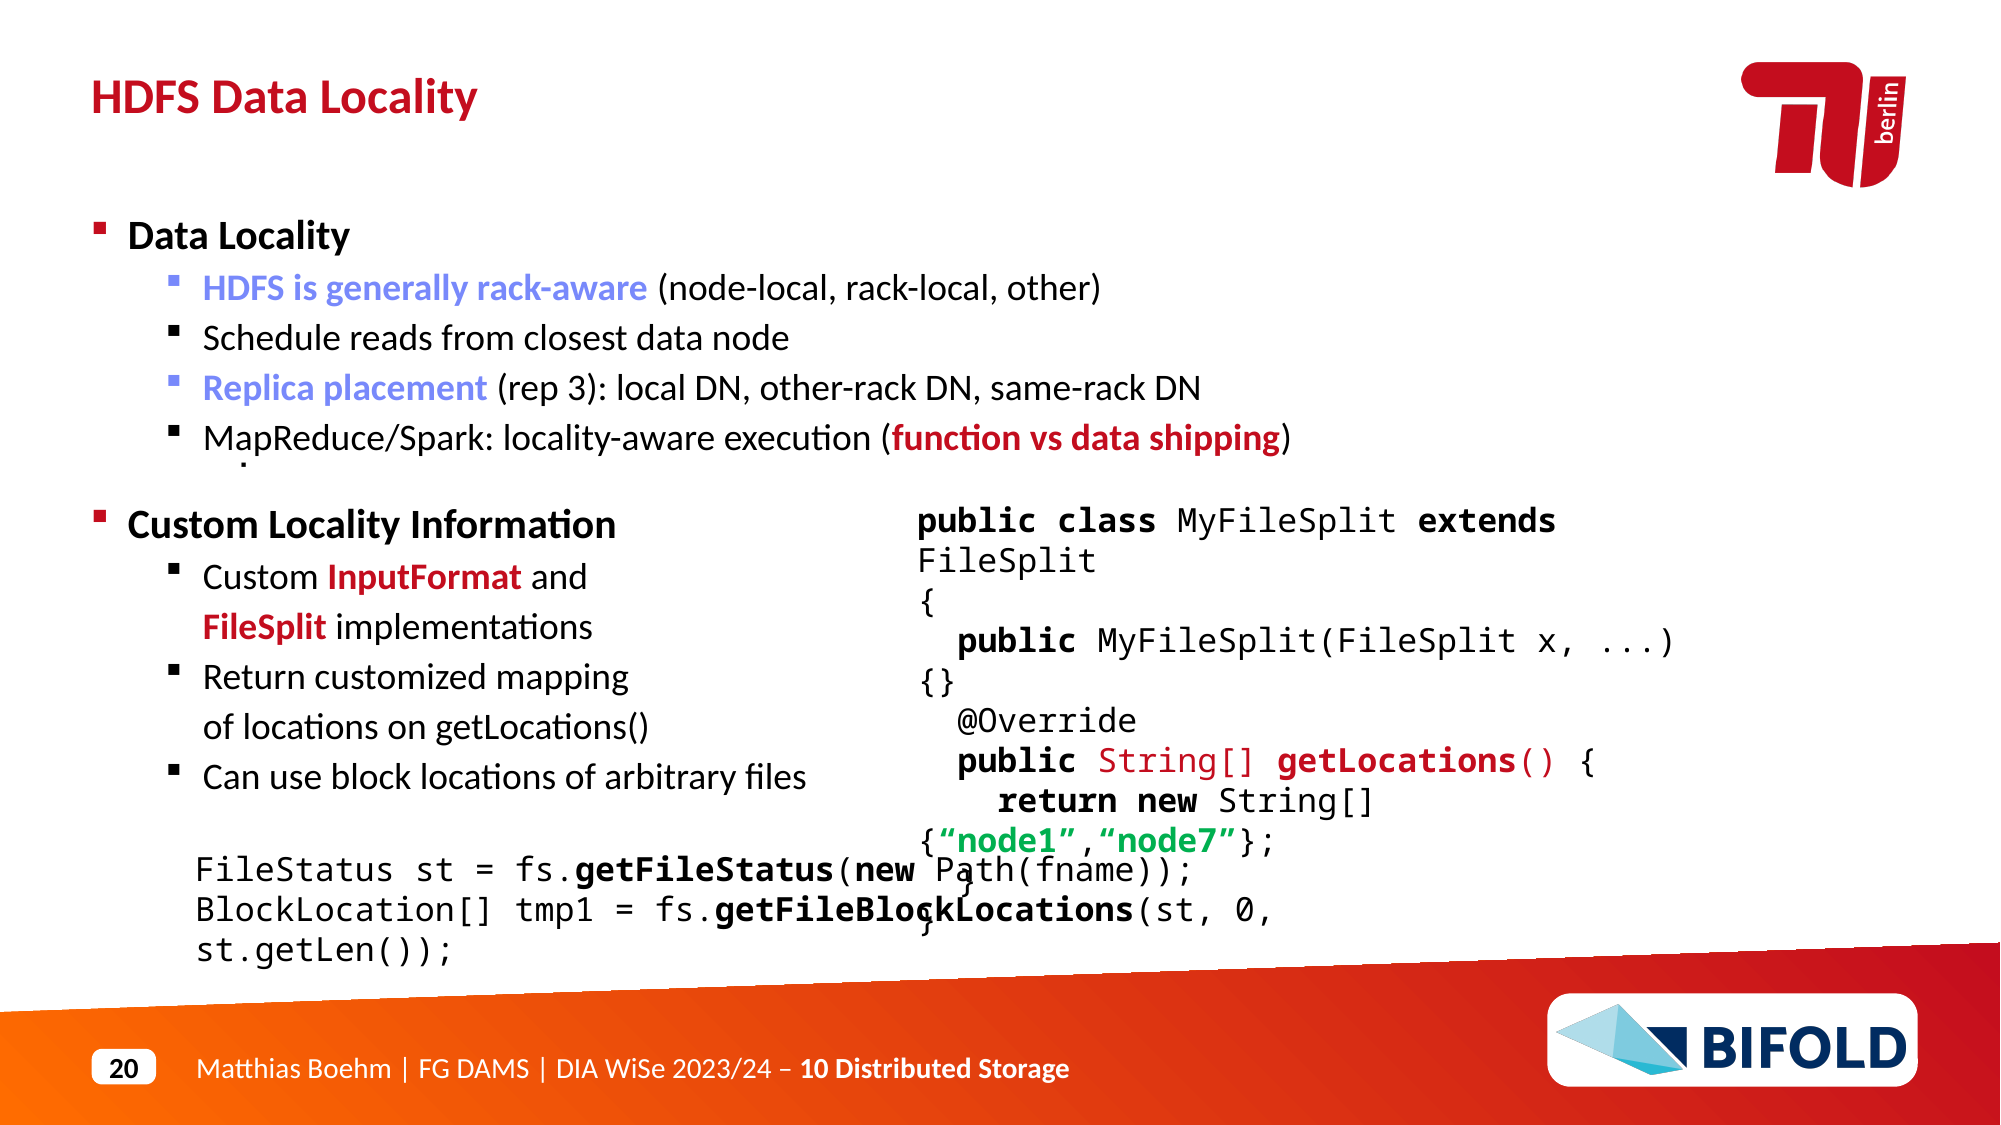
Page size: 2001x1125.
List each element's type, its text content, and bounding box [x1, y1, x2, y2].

picture [1741, 62, 1906, 188]
text_box public class MyFileSplit extends FileSplit { public MyFileSplit(FileSplit x, ...) {} @Override public String[] getLocations() { return new String[]{“node1”,“node7”}; } } [917, 492, 1684, 946]
picture [1556, 1004, 1906, 1075]
text_box FileStatus st = fs.getFileStatus(new Path(fname)); BlockLocation[] tmp1 = fs.getFileBlockLocations(st, 0, st.getLen()); [195, 840, 1472, 976]
list Data Locality HDFS is generally rack-aware (node-local, rack-local, other) Schedule reads from closest data node Replica placement (rep 3): local DN, other-rack DN, same-rack DN MapReduce/Spark: locality-aware execution (function vs data shipping) Custom Locality Information Custom InputFormat and FileSplit implementations Return customized mapping of locations on getLocations() Can use block locations of arbitrary files [90, 208, 1908, 948]
list HDFS Data Locality [91, 65, 1455, 183]
